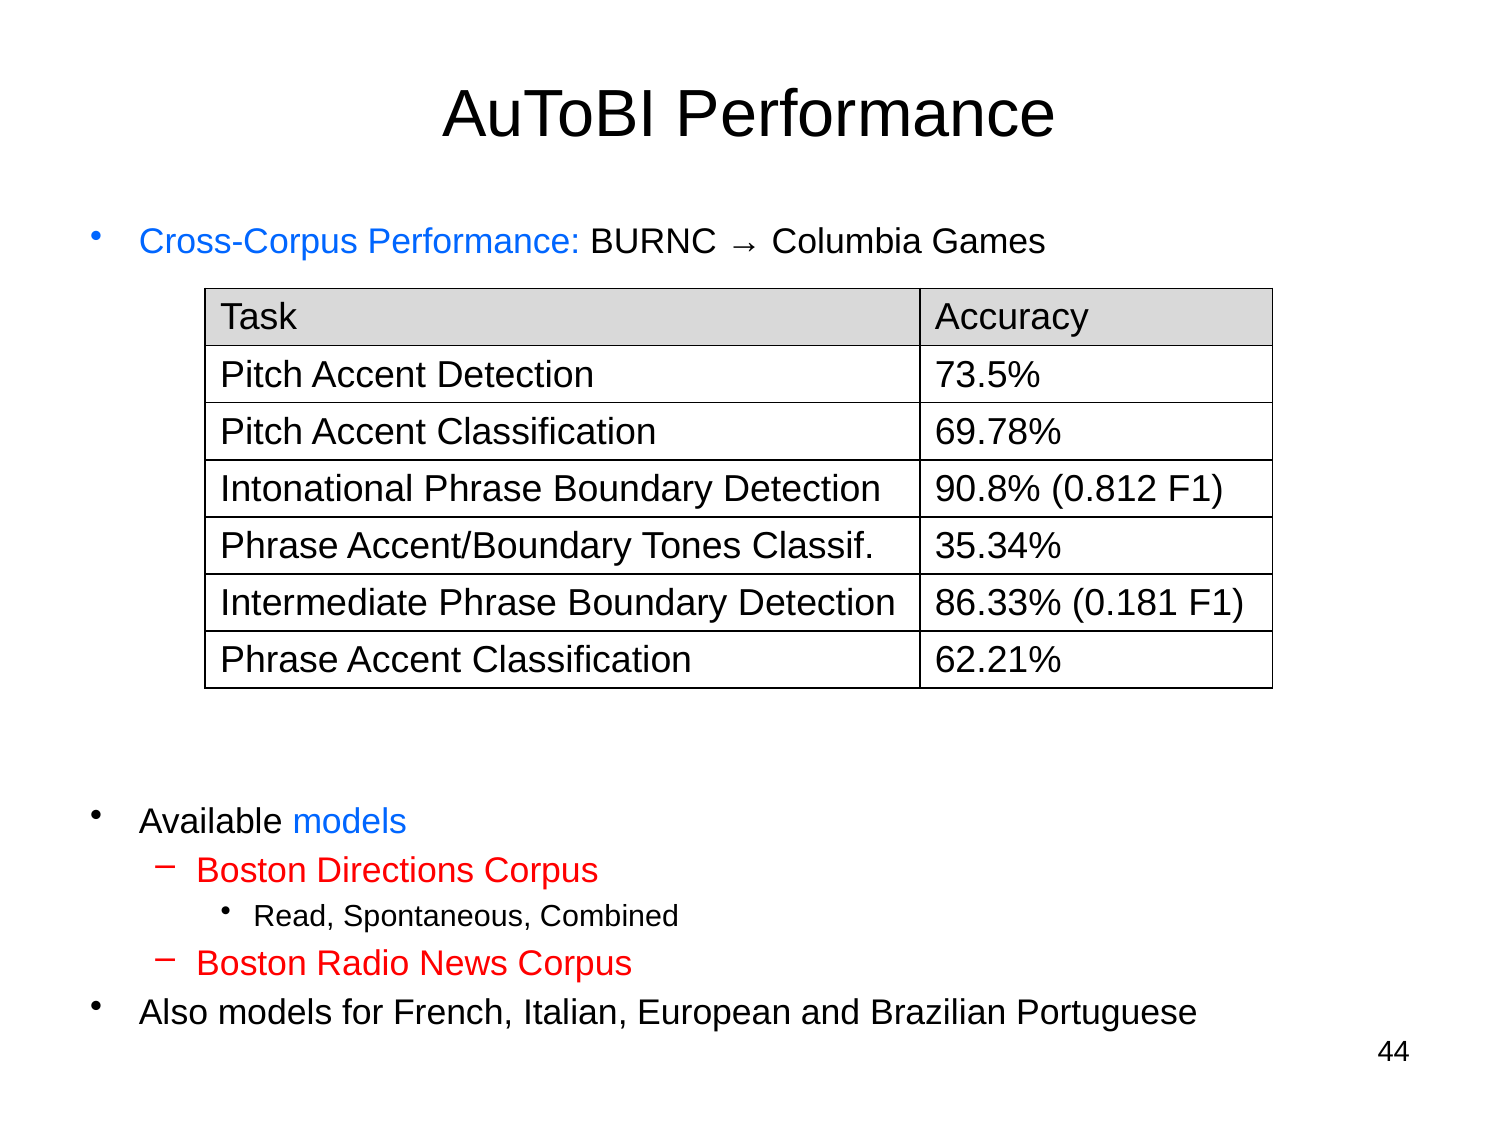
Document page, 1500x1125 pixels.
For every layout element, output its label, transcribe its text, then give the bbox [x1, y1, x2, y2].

table_cell Phrase Accent/Boundary Tones Classif. [206, 518, 919, 573]
table_cell Intonational Phrase Boundary Detection [206, 461, 919, 516]
title AuToBI Performance [75, 45, 1425, 175]
table_cell 62.21% [921, 632, 1272, 687]
table_cell 69.78% [921, 403, 1272, 459]
table_cell 86.33% (0.181 F1) [921, 575, 1272, 630]
table_header Task [206, 289, 919, 345]
slide_number 44 [1074, 1024, 1425, 1103]
table_cell Intermediate Phrase Boundary Detection [206, 575, 919, 630]
table_header Accuracy [921, 289, 1272, 345]
table_cell Pitch Accent Detection [206, 346, 919, 402]
list Cross-Corpus Performance: BURNC → Columbia Games Available models Boston Directions Corpus Read, Spontaneous, Combined Boston Radio News Corpus Also models for French, Italian, European and Brazilian Portuguese [75, 210, 1425, 1043]
table_cell Pitch Accent Classification [206, 403, 919, 459]
table_cell 90.8% (0.812 F1) [921, 461, 1272, 516]
table_cell Phrase Accent Classification [206, 632, 919, 687]
table_cell 73.5% [921, 346, 1272, 402]
table_cell 35.34% [921, 518, 1272, 573]
